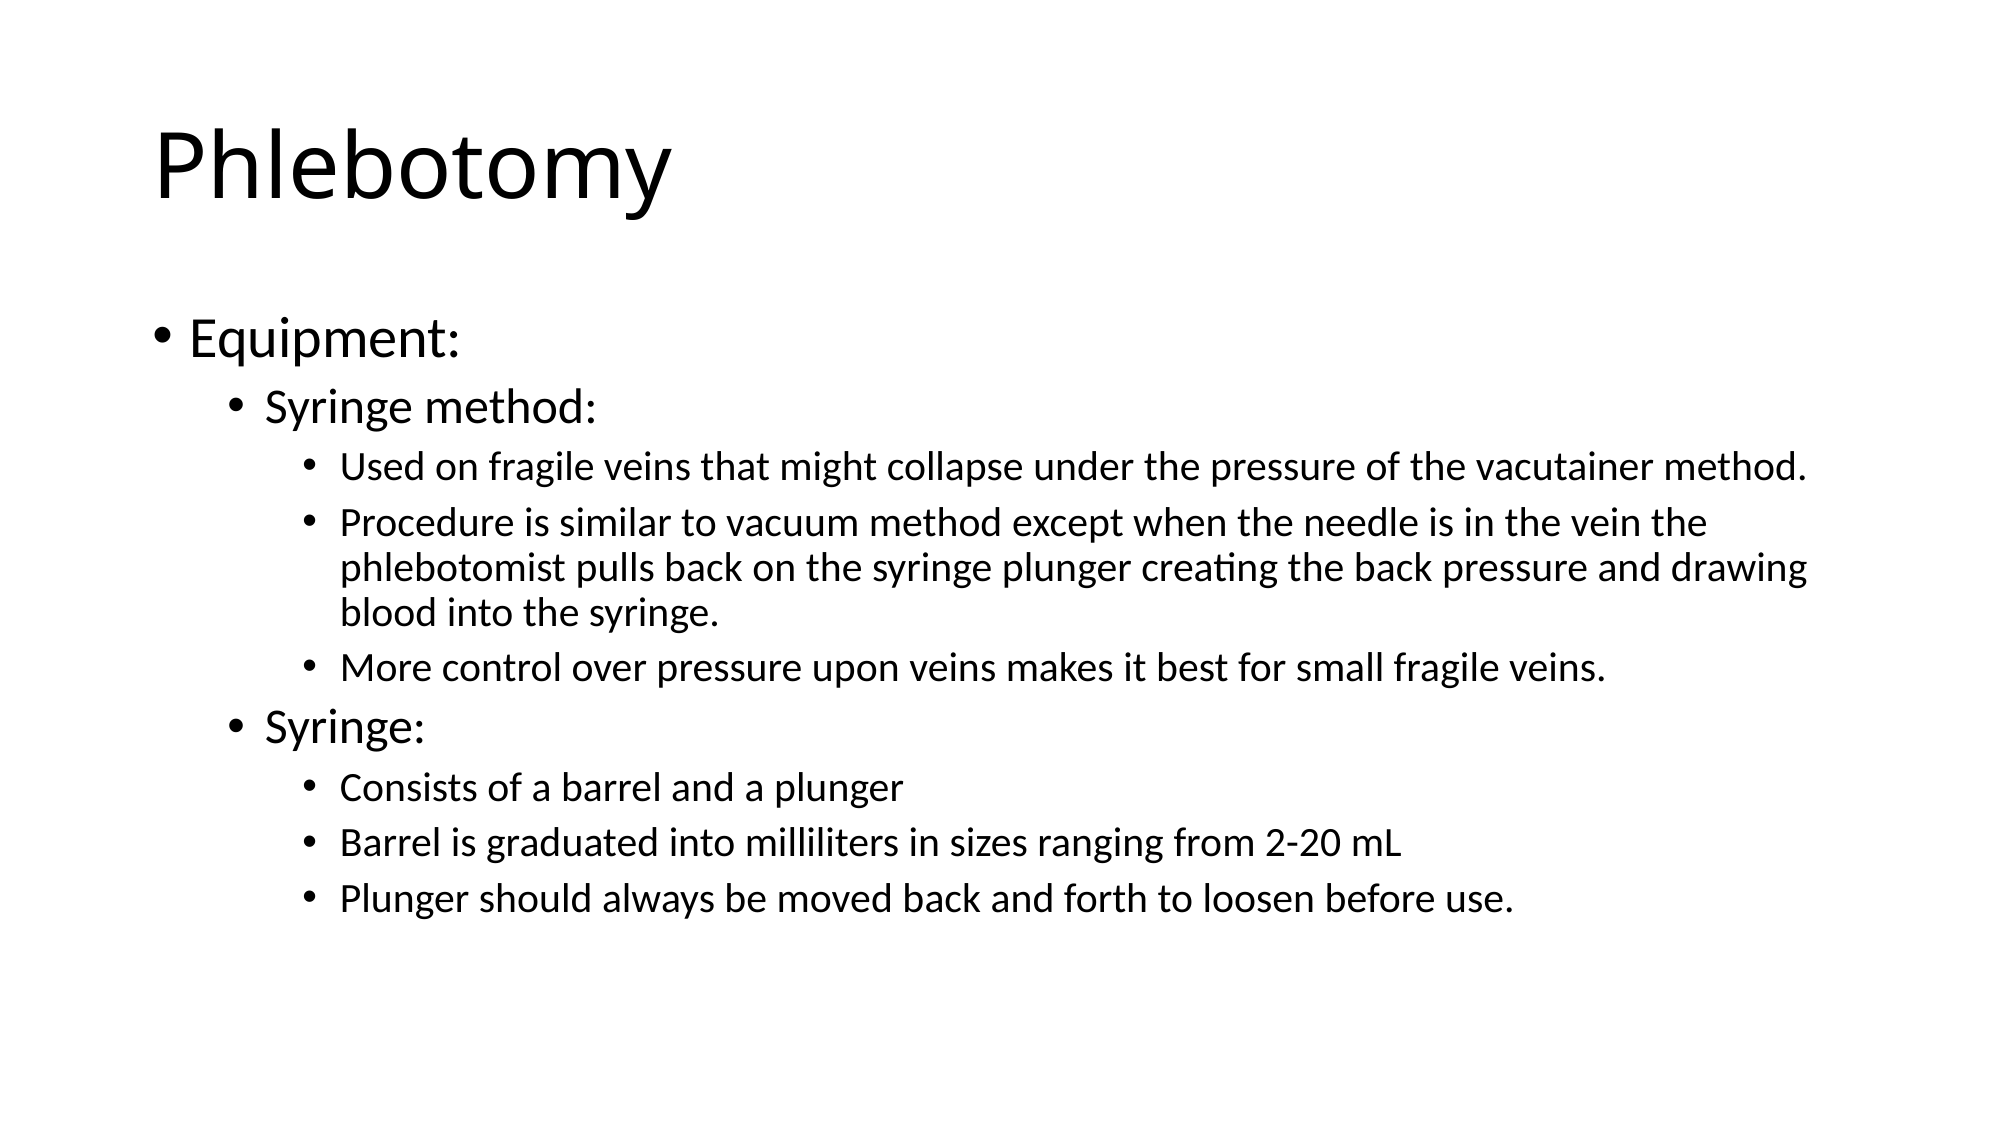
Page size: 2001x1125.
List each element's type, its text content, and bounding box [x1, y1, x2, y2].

list Equipment: Syringe method: Used on fragile veins that might collapse under the pressure of the vacutainer method. Procedure is similar to vacuum method except when the needle is in the vein the phlebotomist pulls back on the syringe plunger creating the back pressure and drawing blood into the syringe. More control over pressure upon veins makes it best for small fragile veins. Syringe: Consists of a barrel and a plunger Barrel is graduated into milliliters in sizes ranging from 2-20 mL Plunger should always be moved back and forth to loosen before use. [137, 299, 1863, 1014]
title Phlebotomy [137, 59, 1863, 278]
